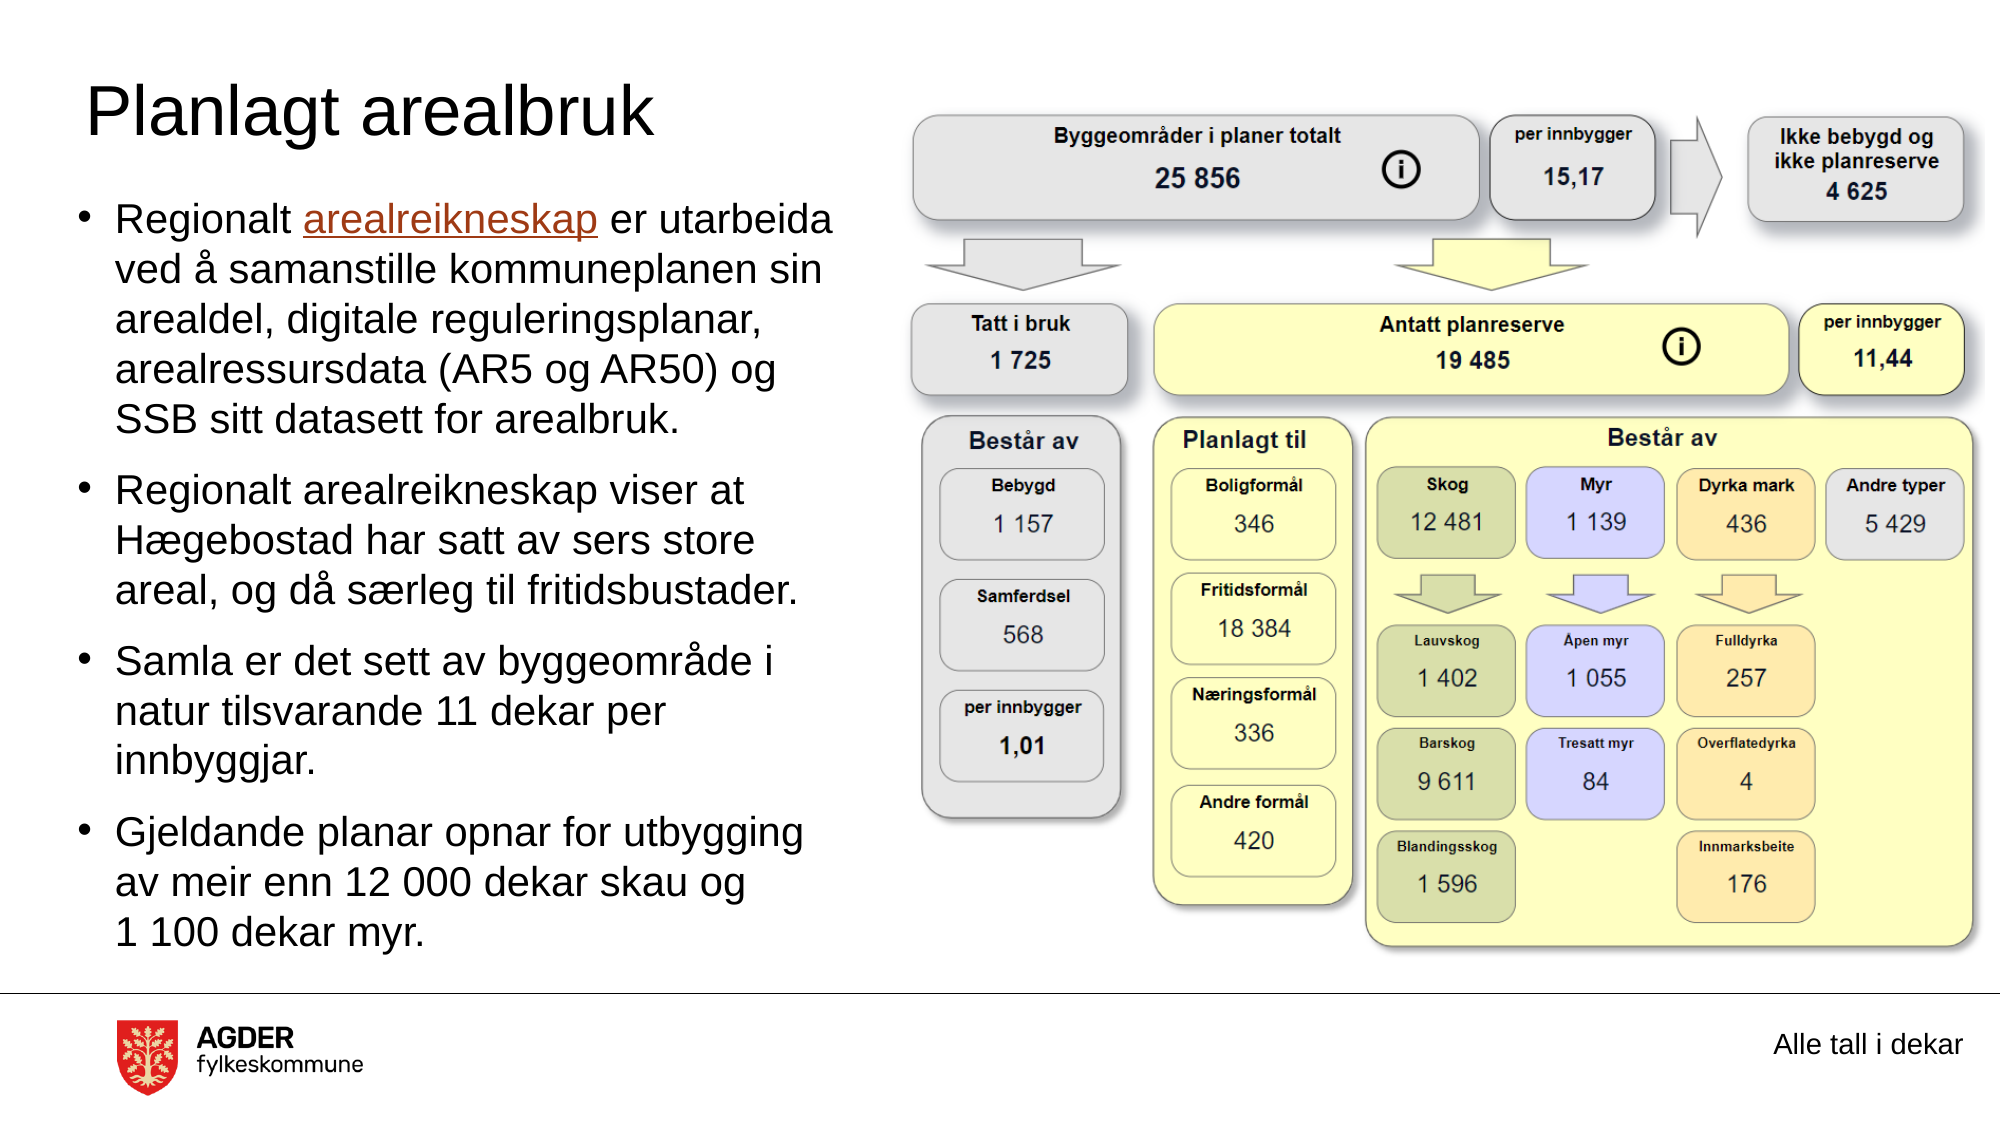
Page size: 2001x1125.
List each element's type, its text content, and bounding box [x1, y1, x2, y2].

picture [900, 106, 1985, 960]
picture [117, 1020, 363, 1096]
title Planlagt arealbruk [85, 50, 838, 164]
text_box Alle tall i dekar [1758, 1017, 1985, 1068]
list Regionalt arealreikneskap er utarbeida ved å samanstille kommuneplanen sin arealdel, digitale reguleringsplanar, arealressursdata (AR5 og AR50) og SSB sitt datasett for arealbruk. Regionalt arealreikneskap viser at Hægebostad har satt av sers store areal, og då særleg til fritidsbustader. Samla er det sett av byggeområde i natur tilsvarande 11 dekar per innbyggjar. Gjeldande planar opnar for utbygging av meir enn 12 000 dekar skau og 1 100 dekar myr. [77, 191, 838, 960]
